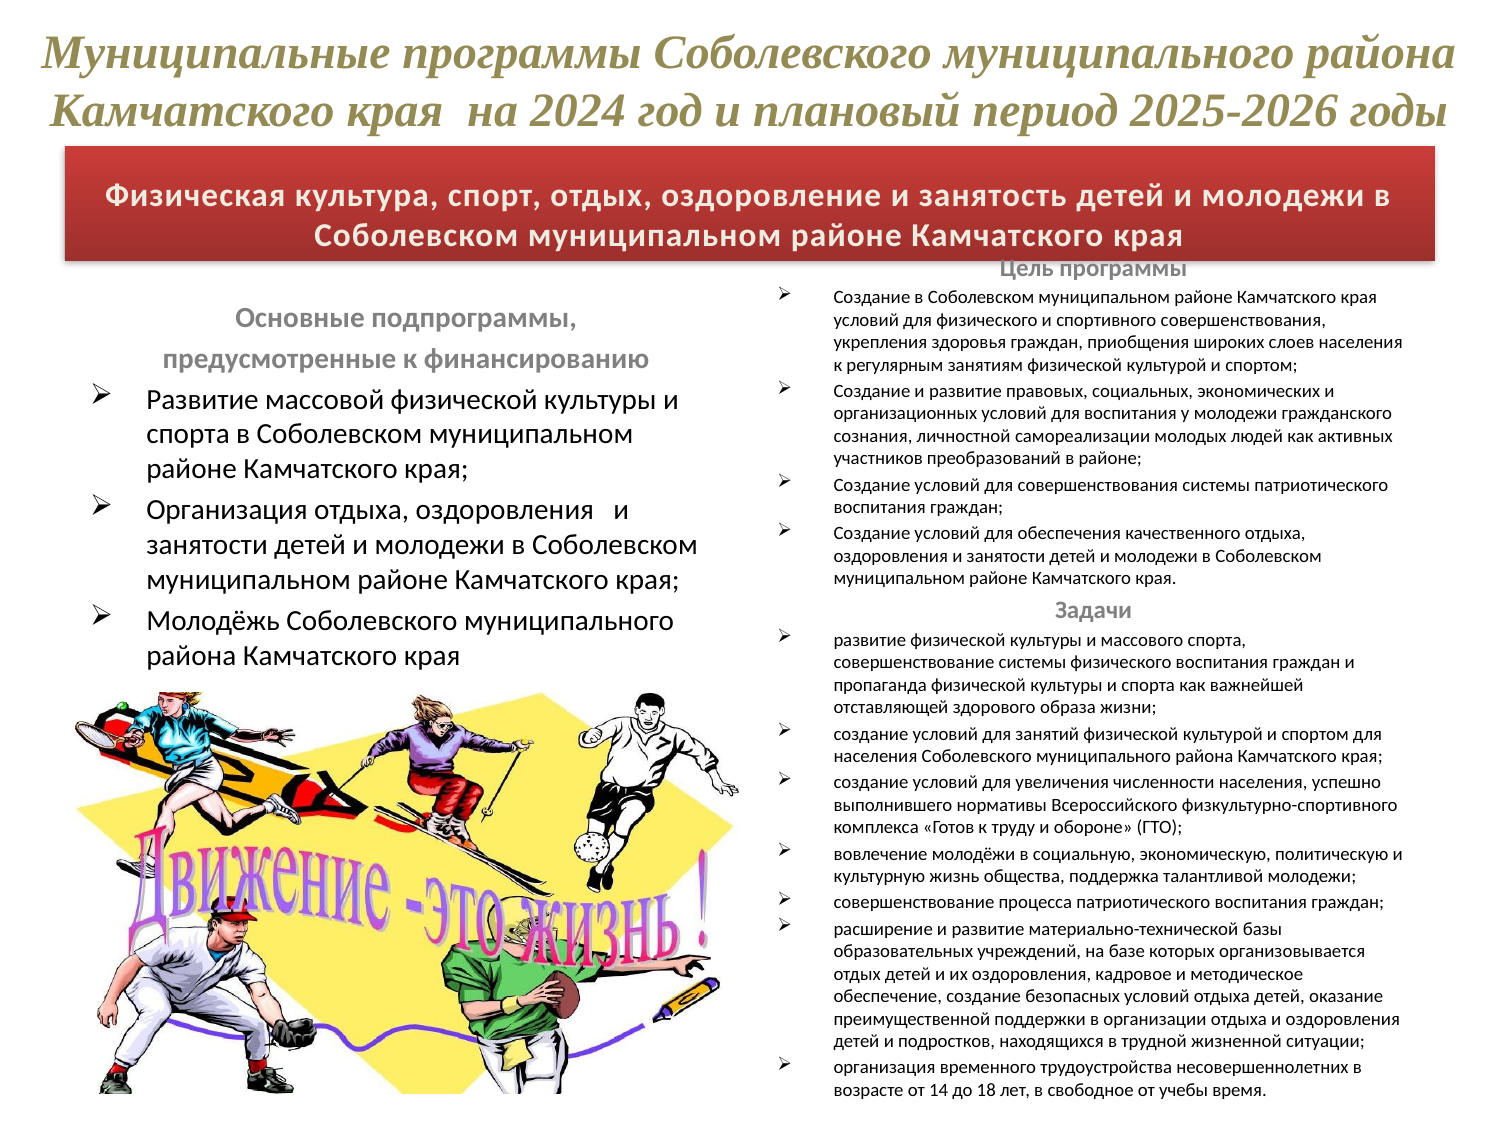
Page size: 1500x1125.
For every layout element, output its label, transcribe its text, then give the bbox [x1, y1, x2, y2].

list Цель программы Создание в Соболевском муниципальном районе Камчатского края условий для физического и спортивного совершенствования, укрепления здоровья граждан, приобщения широких слоев населения к регулярным занятиям физической культурой и спортом; Создание и развитие правовых, социальных, экономических и организационных условий для воспитания у молодежи гражданского сознания, личностной самореализации молодых людей как активных участников преобразований в районе; Создание условий для совершенствования системы патриотического воспитания граждан; Создание условий для обеспечения качественного отдыха, оздоровления и занятости детей и молодежи в Соболевском муниципальном районе Камчатского края. Задачи развитие физической культуры и массового спорта, совершенствование системы физического воспитания граждан и пропаганда физической культуры и спорта как важнейшей отставляющей здорового образа жизни; создание условий для занятий физической культурой и спортом для населения Соболевского муниципального района Камчатского края; создание условий для увеличения численности населения, успешно выполнившего нормативы Всероссийского физкультурно-спортивного комплекса «Готов к труду и обороне» (ГТО); вовлечение молодёжи в социальную, экономическую, политическую и культурную жизнь общества, поддержка талантливой молодежи; совершенствование процесса патриотического воспитания граждан; расширение и развитие материально-технической базы образовательных учреждений, на базе которых организовывается отдых детей и их оздоровления, кадровое и методическое обеспечение, создание безопасных условий отдыха детей, оказание преимущественной поддержки в организации отдыха и оздоровления детей и подростков, находящихся в трудной жизненной ситуации; организация временного трудоустройства несовершеннолетних в возрасте от 14 до 18 лет, в свободное от учебы время. [762, 243, 1426, 1106]
list Физическая культура, спорт, отдых, оздоровление и занятость детей и молодежи в Соболевском муниципальном районе Камчатского края [64, 146, 1435, 261]
text_box Муниципальные программы Соболевского муниципального района Камчатского края на 2024 год и плановый период 2025-2026 годы [0, 21, 1500, 136]
list Основные подпрограммы, предусмотренные к финансированию Развитие массовой физической культуры и спорта в Соболевском муниципальном районе Камчатского края; Организация отдыха, оздоровления и занятости детей и молодежи в Соболевском муниципальном районе Камчатского края; Молодёжь Соболевского муниципального района Камчатского края [75, 290, 738, 681]
picture [74, 692, 751, 1095]
